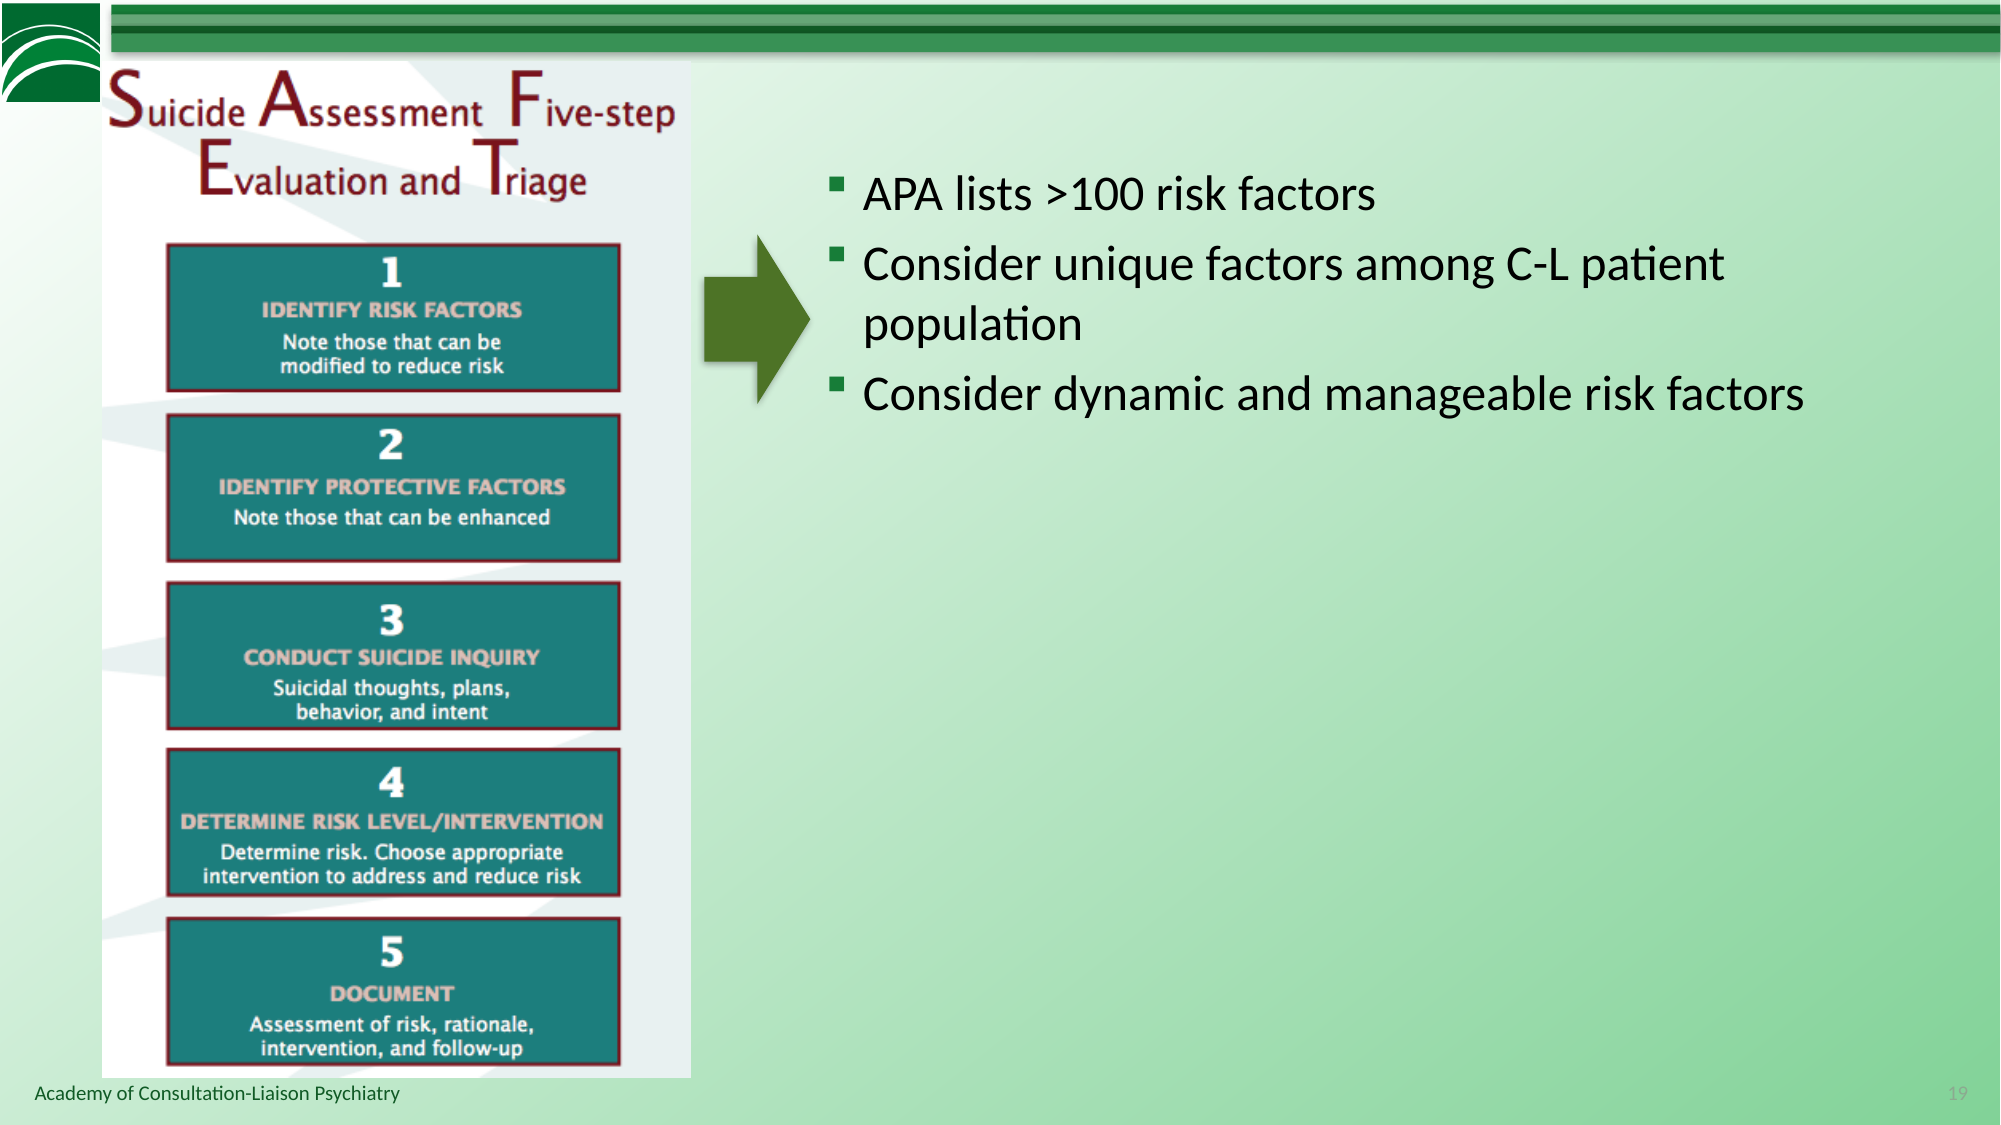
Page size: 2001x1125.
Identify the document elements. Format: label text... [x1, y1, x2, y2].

list APA lists >100 risk factors Consider unique factors among C-L patient population Consider dynamic and manageable risk factors [810, 153, 1935, 486]
picture [102, 61, 691, 1079]
picture [2, 3, 100, 102]
text_box [703, 233, 812, 405]
slide_number 19 [1903, 1062, 1984, 1122]
